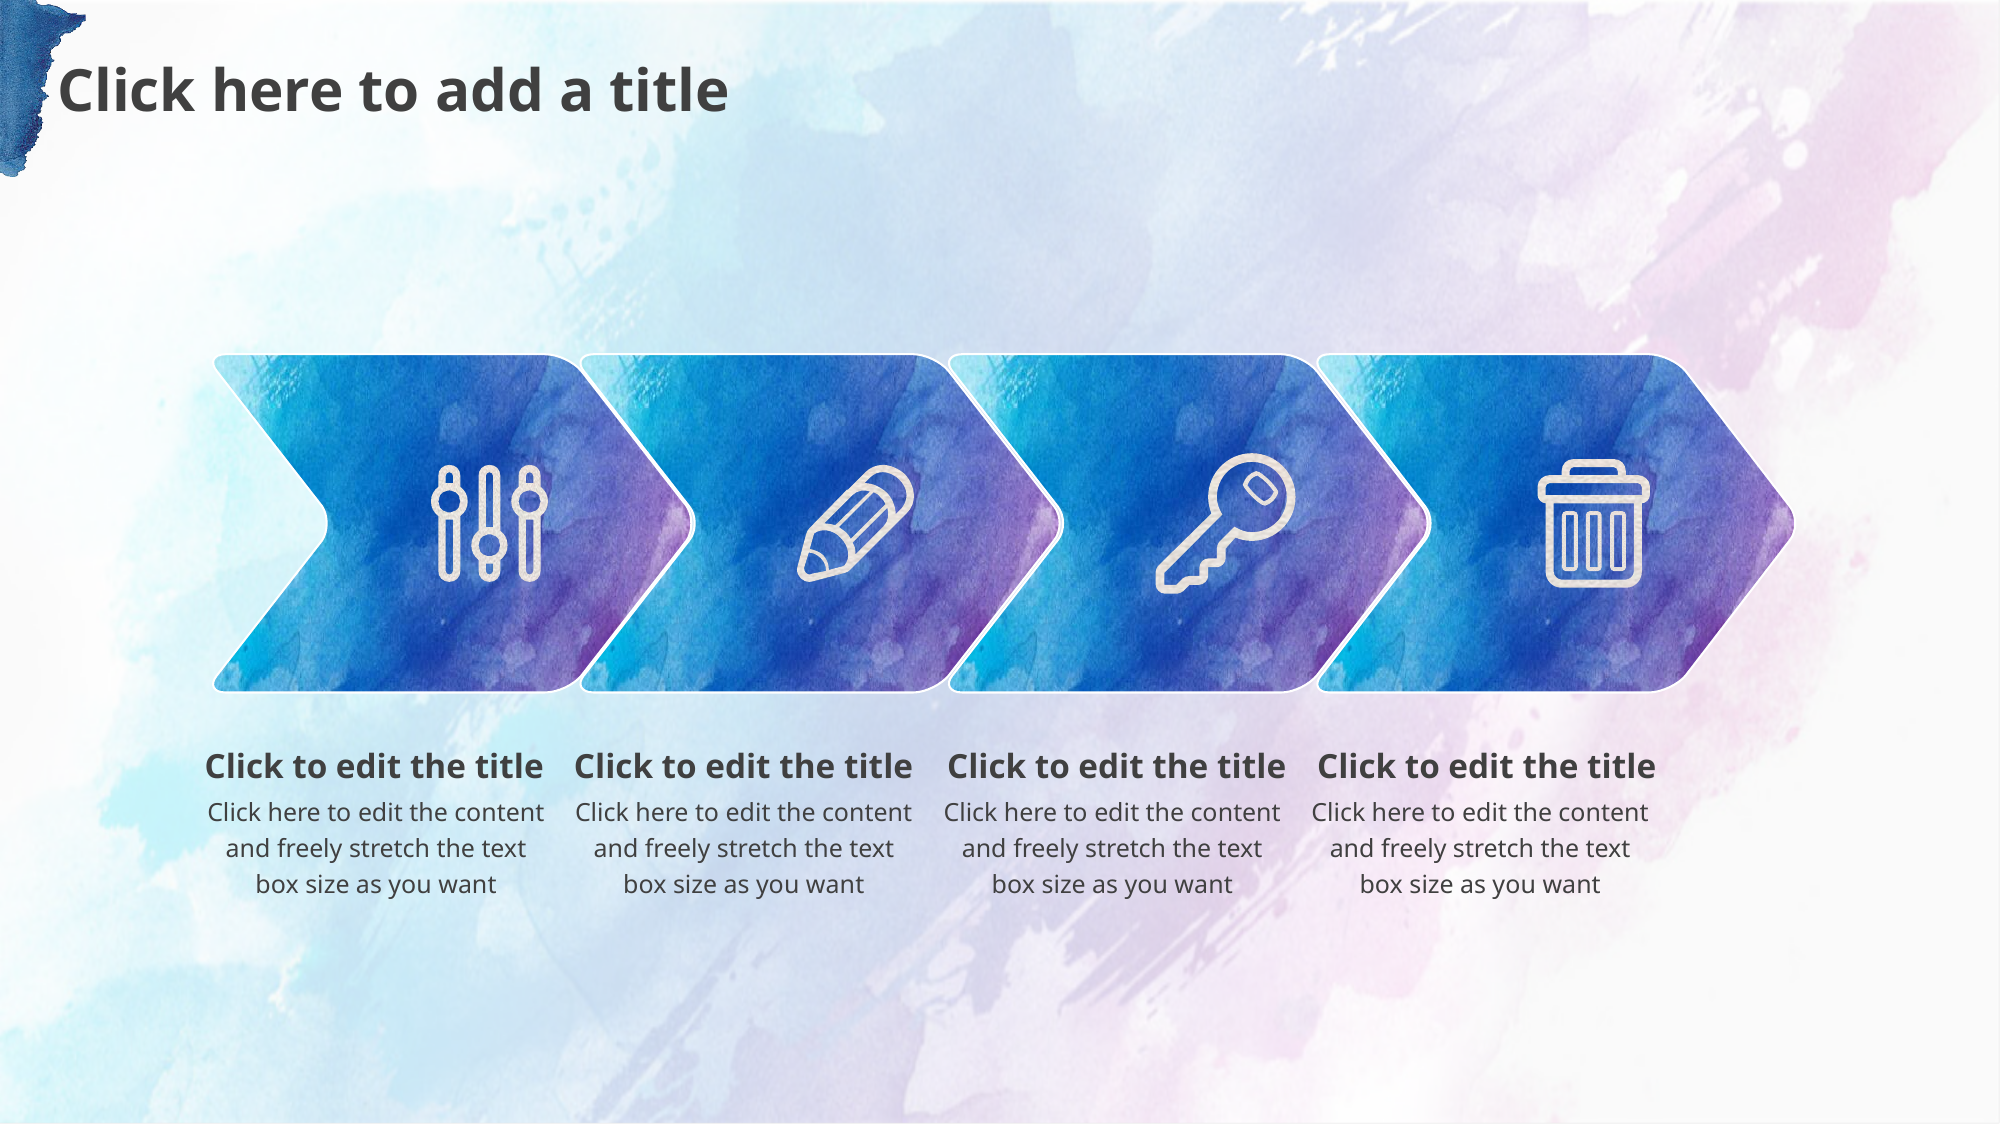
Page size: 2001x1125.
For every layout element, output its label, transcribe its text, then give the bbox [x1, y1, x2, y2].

text_box [212, 353, 693, 694]
text_box Click here to edit the content and freely stretch the text box size as you want [202, 790, 550, 898]
text_box [511, 464, 548, 582]
text_box Click to edit the title [178, 736, 570, 785]
text_box [430, 464, 468, 582]
text_box [947, 353, 1429, 694]
text_box Click to edit the title [938, 736, 1296, 785]
text_box Click here to add a title [86, 45, 963, 130]
text_box [1316, 353, 1797, 694]
text_box Click to edit the title [570, 736, 918, 785]
text_box [579, 353, 1061, 694]
picture [0, 0, 86, 177]
text_box [471, 464, 508, 582]
text_box Click here to edit the content and freely stretch the text box size as you want [1307, 790, 1654, 898]
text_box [1537, 459, 1650, 588]
text_box Click here to edit the content and freely stretch the text box size as you want [570, 790, 918, 898]
text_box Click to edit the title [1313, 736, 1661, 785]
text_box [0, 0, 2000, 1125]
text_box Click here to edit the content and freely stretch the text box size as you want [939, 790, 1286, 898]
text_box [796, 464, 914, 582]
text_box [1155, 453, 1296, 594]
